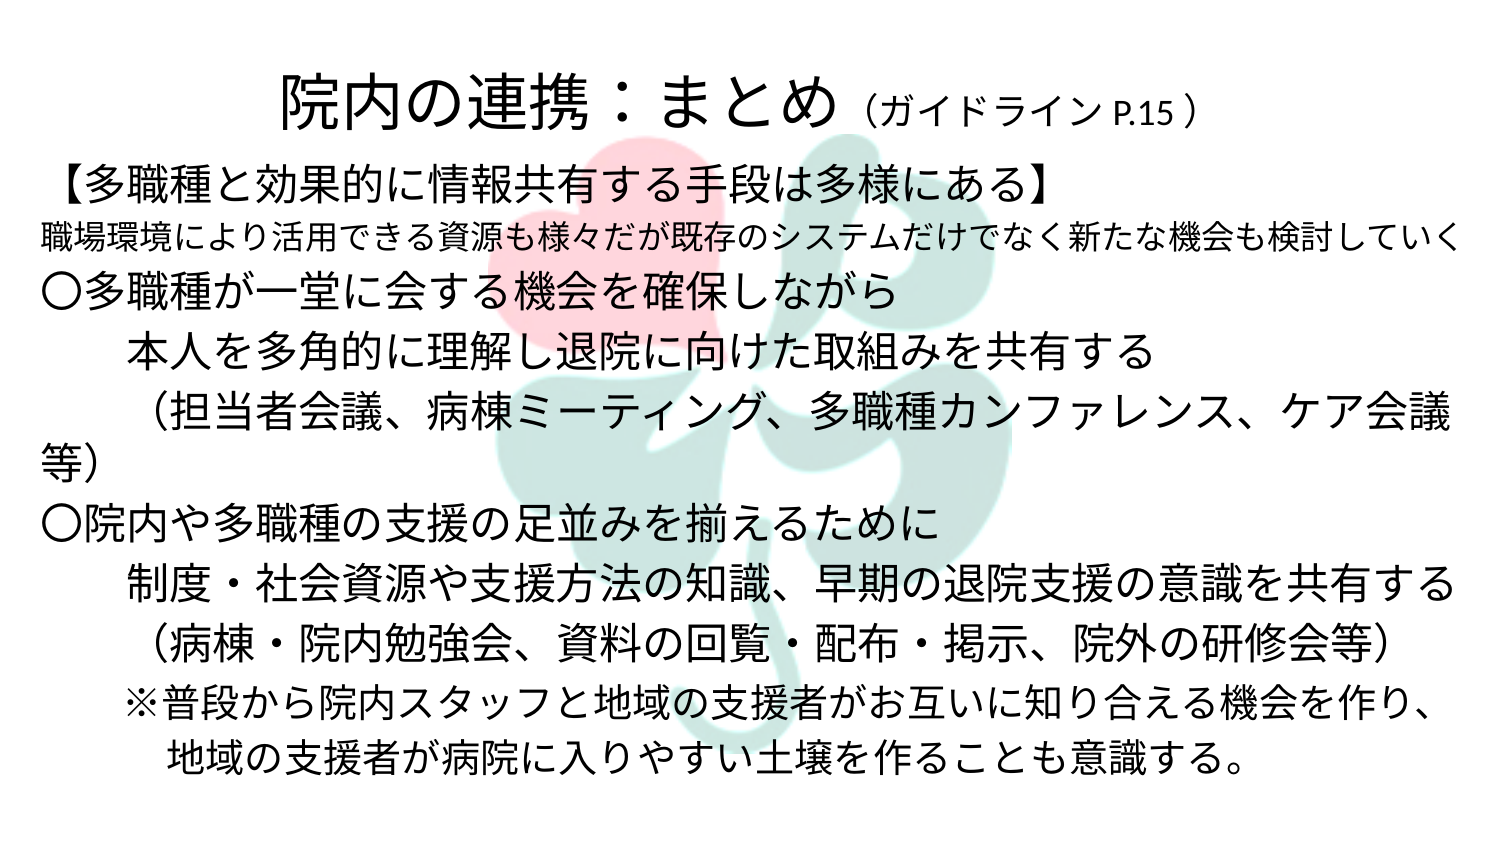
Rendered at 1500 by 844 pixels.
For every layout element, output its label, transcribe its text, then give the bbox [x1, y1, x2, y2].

title 院内の連携：まとめ（ガイドラインP.15） [103, 33, 1397, 150]
list 【多職種と効果的に情報共有する手段は多様にある】 職場環境により活用できる資源も様々だが既存のシステムだけでなく新たな機会も検討していく 〇多職種が一堂に会する機会を確保しながら 本人を多角的に理解し退院に向けた取組みを共有する （担当者会議、病棟ミーティング、多職種カンファレンス、ケア会議等） 〇院内や多職種の支援の足並みを揃えるために 制度・社会資源や支援方法の知識、早期の退院支援の意識を共有する （病棟・院内勉強会、資料の回覧・配布・掲示、院外の研修会等） ※普段から院内スタッフと地域の支援者がお互いに知り合える機会を作り、 地域の支援者が病院に入りやすい土壌を作ることも意識する。 [25, 150, 1500, 800]
